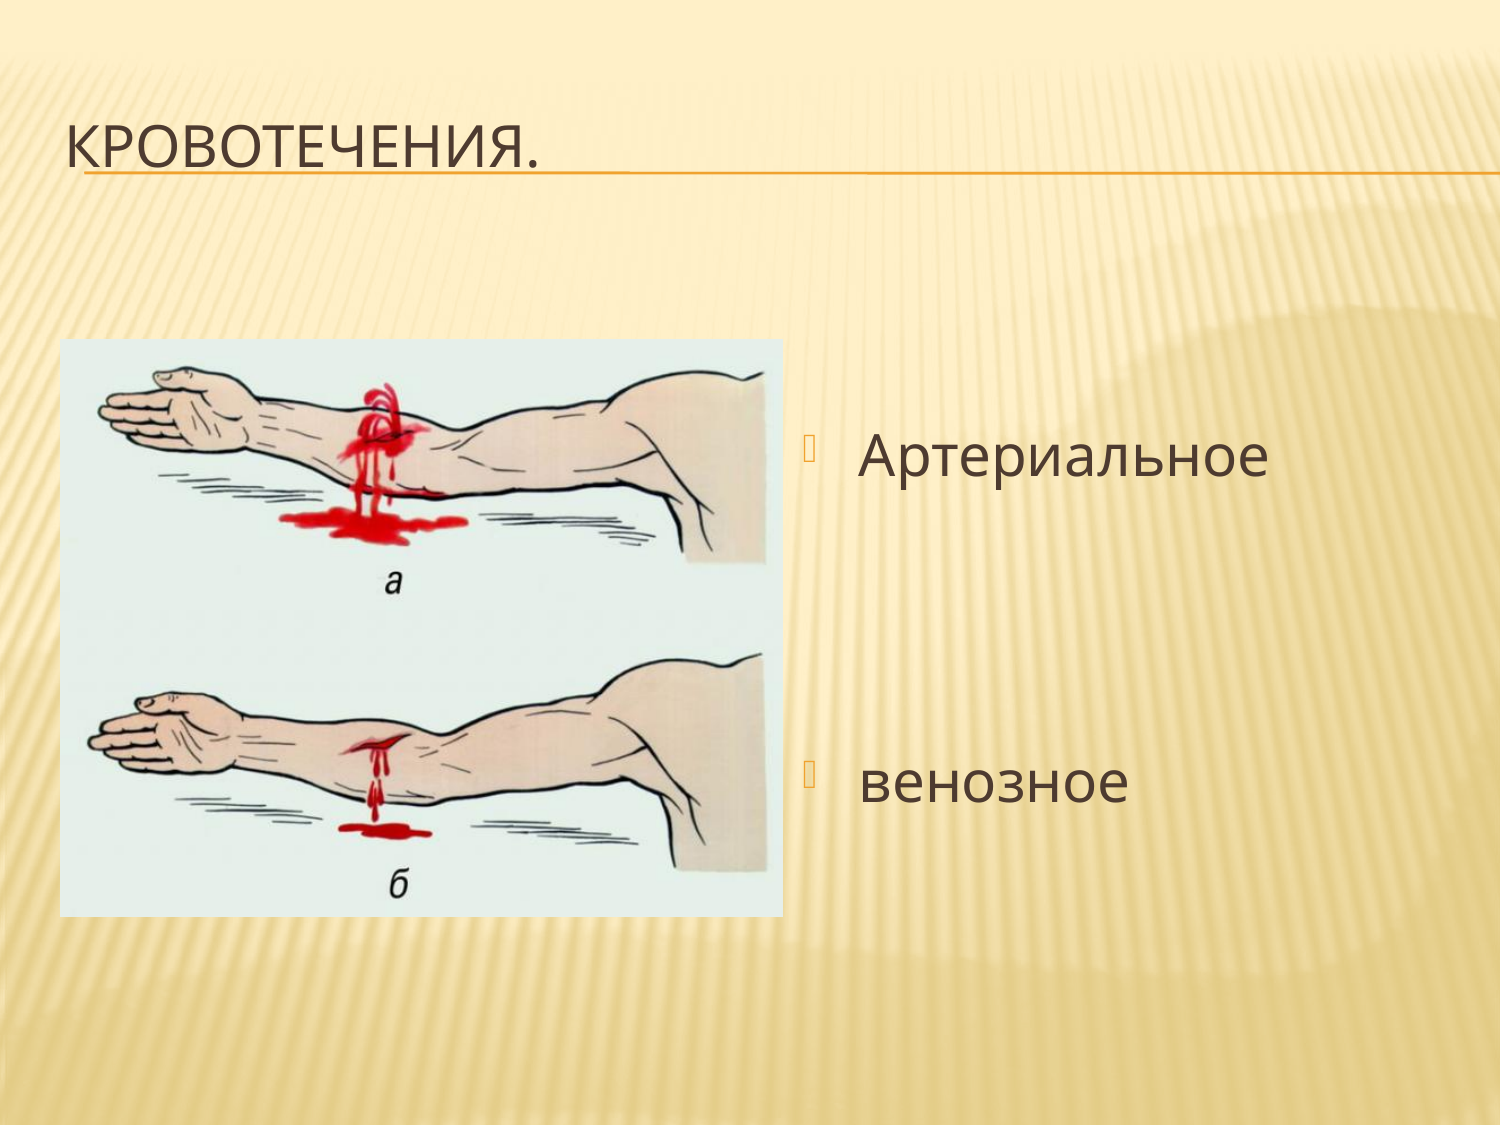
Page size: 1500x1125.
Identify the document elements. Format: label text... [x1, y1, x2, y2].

list Артериальное венозное [790, 409, 1500, 922]
title Кровотечения. [49, 75, 1475, 213]
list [60, 339, 783, 917]
